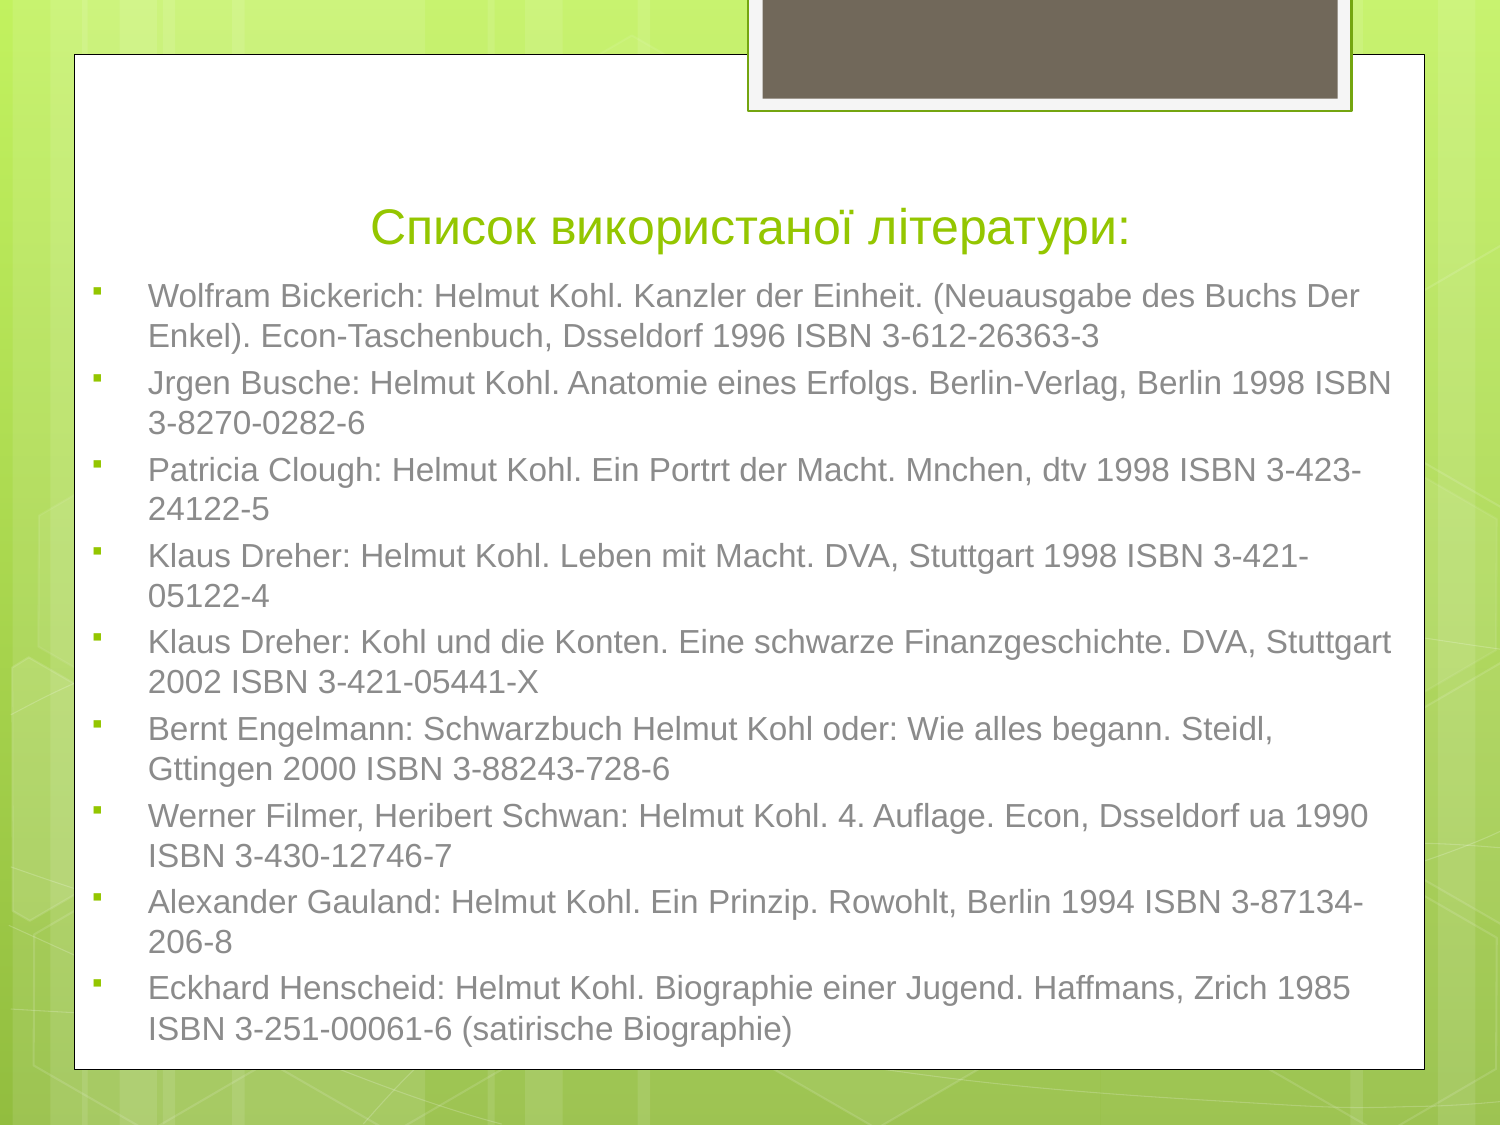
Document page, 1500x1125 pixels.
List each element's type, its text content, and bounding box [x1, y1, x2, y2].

list Wolfram Bickerich: Helmut Kohl. Kanzler der Einheit. (Neuausgabe des Buchs Der Enkel). Econ-Taschenbuch, Dsseldorf 1996 ISBN 3-612-26363-3 Jrgen Busche: Helmut Kohl. Anatomie eines Erfolgs. Berlin-Verlag, Berlin 1998 ISBN 3-8270-0282-6 Patricia Clough: Helmut Kohl. Ein Portrt der Macht. Mnchen, dtv 1998 ISBN 3-423-24122-5 Klaus Dreher: Helmut Kohl. Leben mit Macht. DVA, Stuttgart 1998 ISBN 3-421-05122-4 Klaus Dreher: Kohl und die Konten. Eine schwarze Finanzgeschichte. DVA, Stuttgart 2002 ISBN 3-421-05441-X Bernt Engelmann: Schwarzbuch Helmut Kohl oder: Wie alles begann. Steidl, Gttingen 2000 ISBN 3-88243-728-6 Werner Filmer, Heribert Schwan: Helmut Kohl. 4. Auflage. Econ, Dsseldorf ua 1990 ISBN 3-430-12746-7 Alexander Gauland: Helmut Kohl. Ein Prinzip. Rowohlt, Berlin 1994 ISBN 3-87134-206-8 Eckhard Henscheid: Helmut Kohl. Biographie einer Jugend. Haffmans, Zrich 1985 ISBN 3-251-00061-6 (satirische Biographie) [76, 267, 1424, 976]
title Список використаної літератури: [206, 160, 1296, 263]
